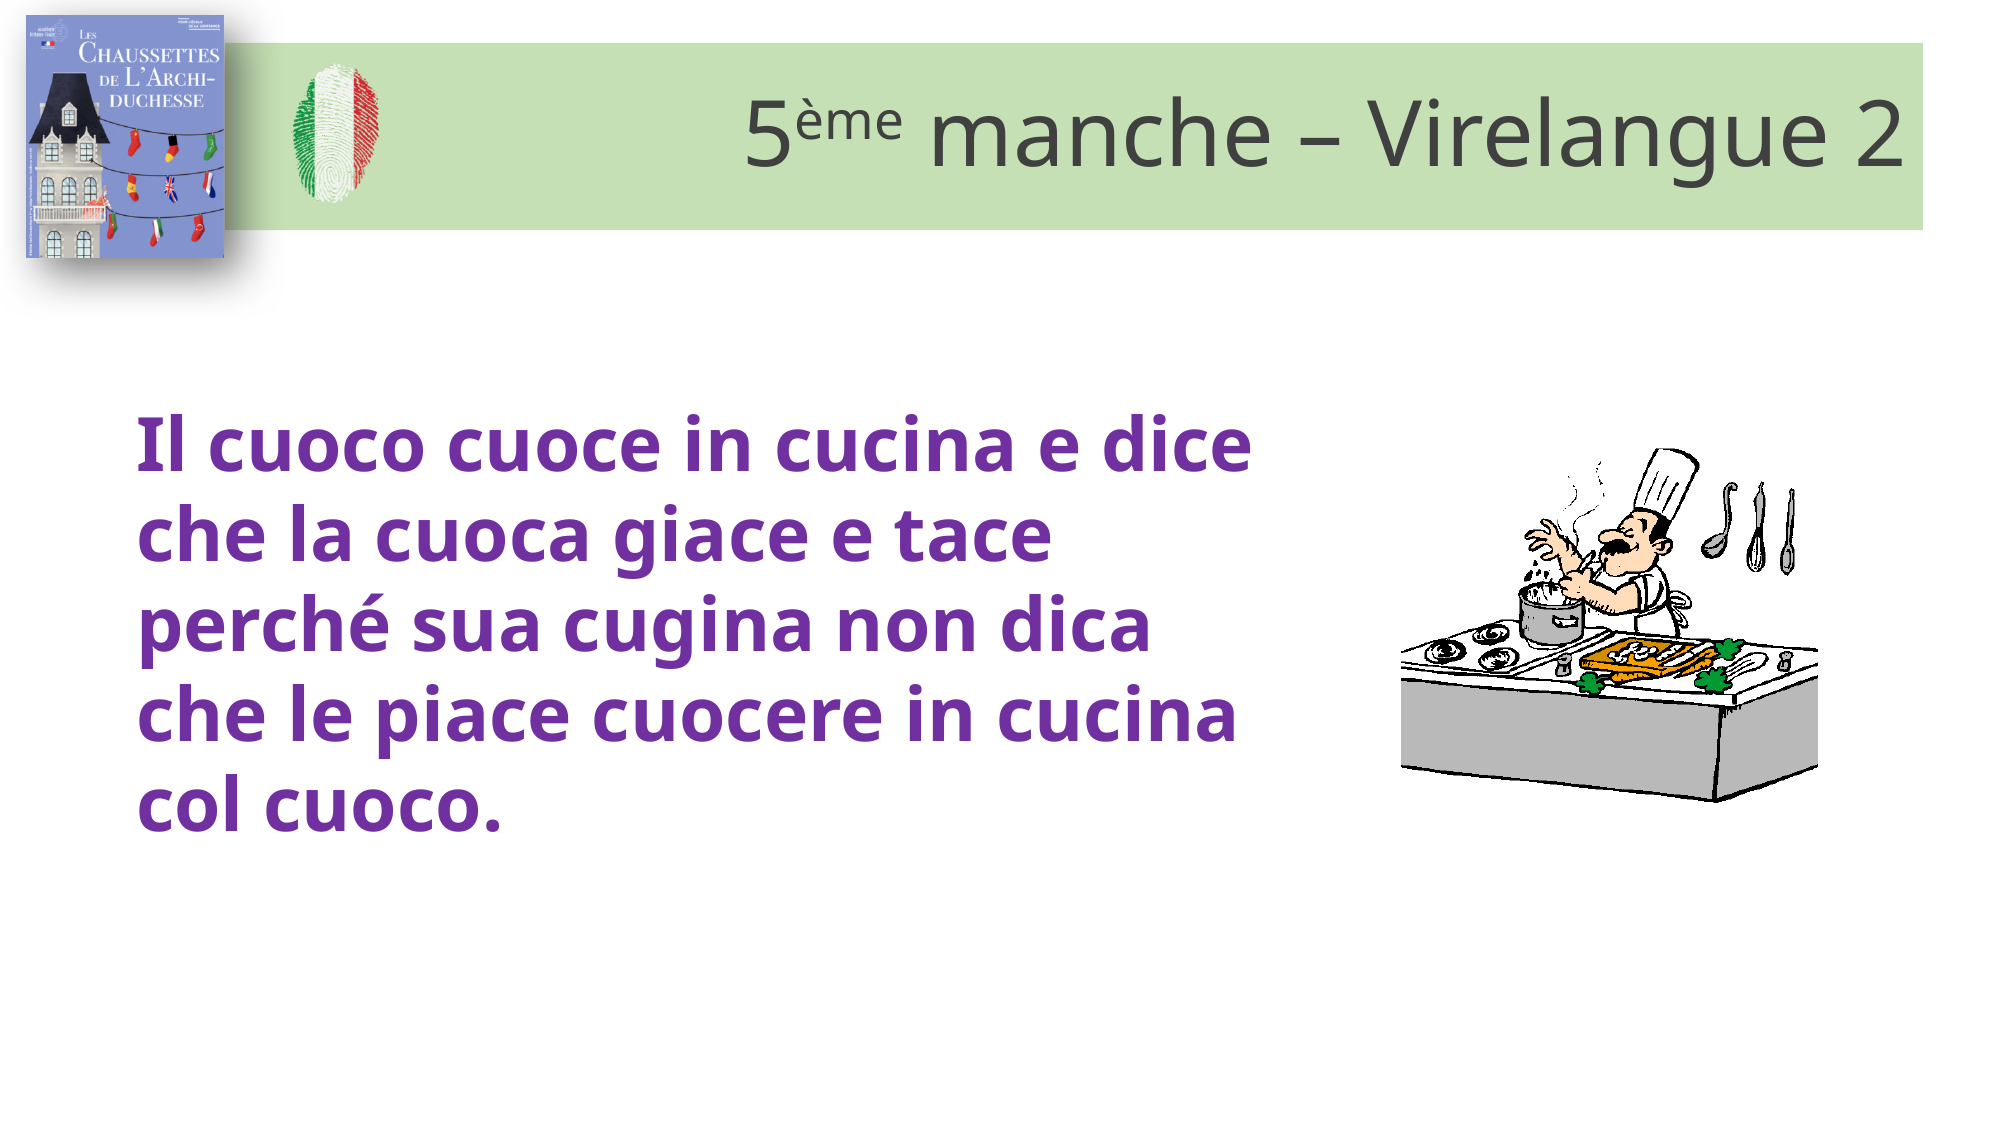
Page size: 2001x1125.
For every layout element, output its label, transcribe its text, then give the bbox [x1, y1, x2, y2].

picture [1401, 430, 1818, 818]
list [26, 15, 224, 258]
text_box Il cuoco cuoce in cucina e dice che la cuoca giace e tace perché sua cugina non dica che le piace cuocere in cucina col cuoco. [121, 389, 1312, 854]
title 5ème manche – Virelangue 2 [271, 42, 1923, 231]
picture [291, 63, 379, 203]
